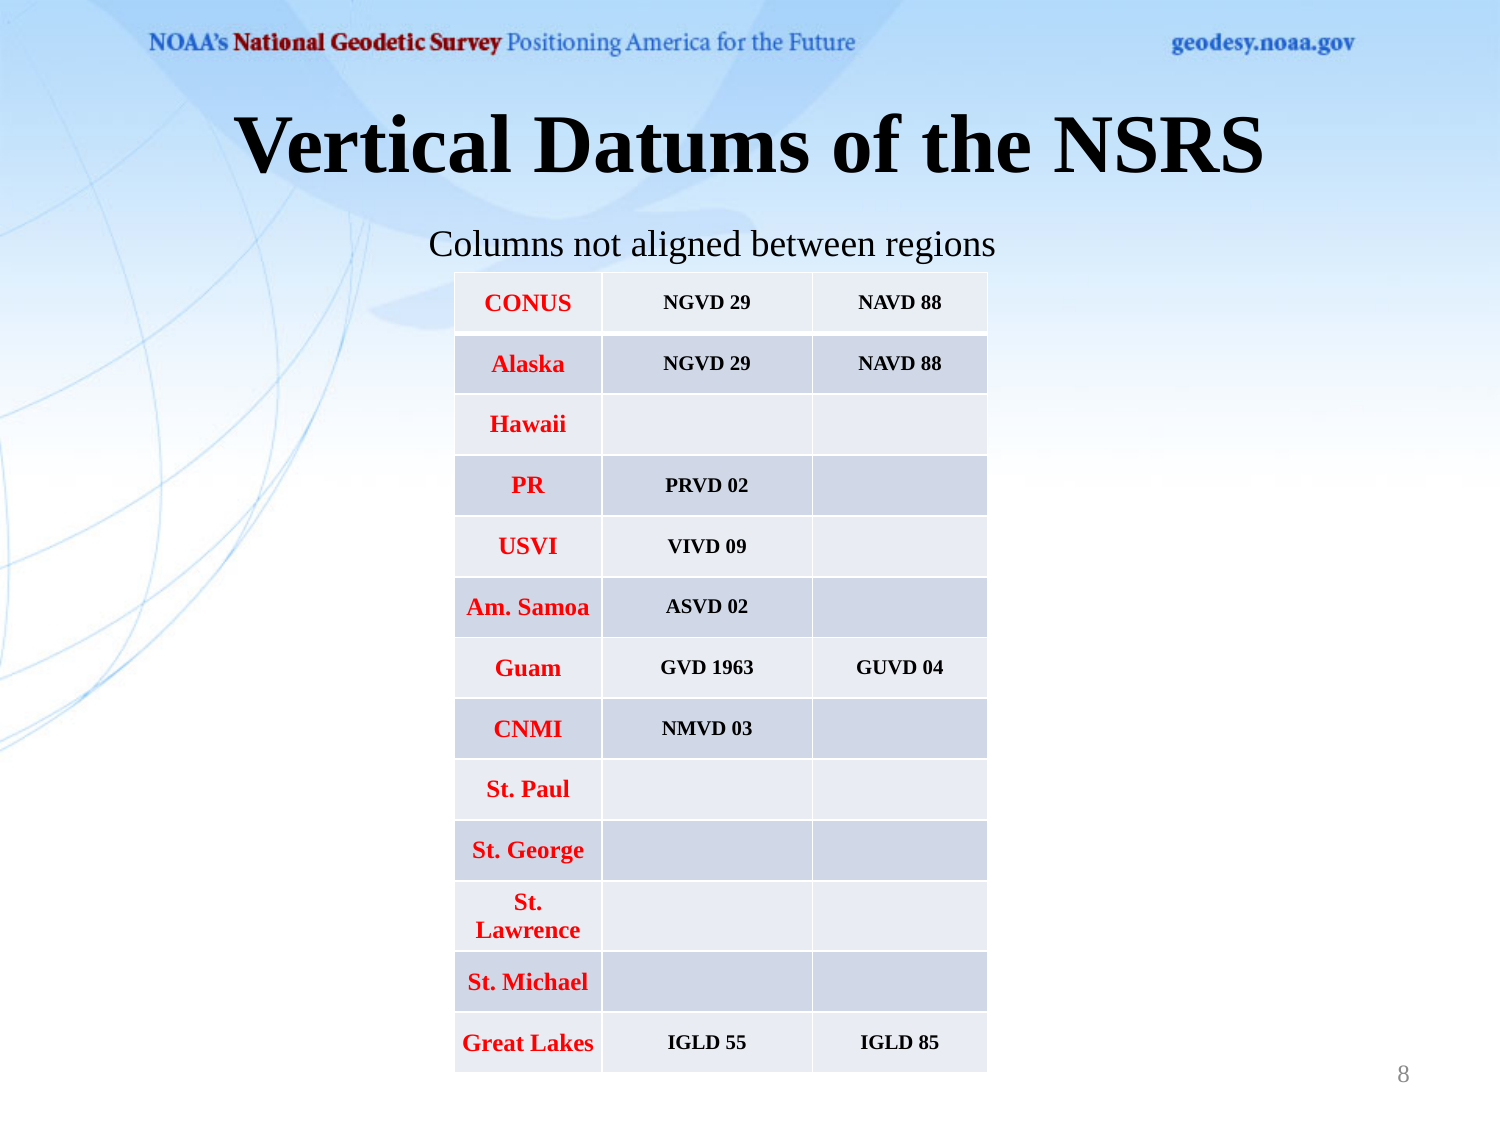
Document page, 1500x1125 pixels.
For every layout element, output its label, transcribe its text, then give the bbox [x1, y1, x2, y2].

table_cell [813, 882, 987, 950]
table_cell NMVD 03 [603, 699, 812, 758]
table_cell Guam [455, 638, 601, 697]
table_cell IGLD 85 [813, 1013, 987, 1072]
table_cell [813, 517, 987, 576]
table_cell IGLD 55 [603, 1013, 812, 1072]
table_cell St. Paul [455, 760, 601, 819]
table_cell [603, 395, 812, 454]
table_cell CNMI [455, 699, 601, 758]
text_box Columns not aligned between regions [413, 211, 1012, 272]
table_cell NAVD 88 [813, 336, 987, 393]
table_cell USVI [455, 517, 601, 576]
title Vertical Datums of the NSRS [75, 45, 1425, 233]
table_cell PR [455, 456, 601, 515]
table_cell GUVD 04 [813, 638, 987, 697]
table_cell [603, 882, 812, 950]
picture [0, 0, 1500, 1125]
table_cell St. Lawrence [455, 882, 601, 950]
table_cell [813, 456, 987, 515]
table_cell [813, 952, 987, 1011]
table_cell Alaska [455, 336, 601, 393]
table_cell [813, 821, 987, 880]
table_cell [603, 952, 812, 1011]
slide_number 8 [1074, 1042, 1425, 1103]
table_cell Am. Samoa [455, 578, 601, 637]
table_cell [813, 578, 987, 637]
table_cell [603, 821, 812, 880]
table_cell St. Michael [455, 952, 601, 1011]
table_header NGVD 29 [603, 273, 812, 331]
table_cell Great Lakes [455, 1013, 601, 1072]
table_cell St. George [455, 821, 601, 880]
table_cell ASVD 02 [603, 578, 812, 637]
table_cell GVD 1963 [603, 638, 812, 697]
table_header CONUS [455, 273, 601, 331]
table_cell NGVD 29 [603, 336, 812, 393]
table_cell PRVD 02 [603, 456, 812, 515]
table_cell [813, 760, 987, 819]
table_header NAVD 88 [813, 273, 987, 331]
table_cell VIVD 09 [603, 517, 812, 576]
table_cell [603, 760, 812, 819]
table_cell Hawaii [455, 395, 601, 454]
table_cell [813, 395, 987, 454]
table_cell [813, 699, 987, 758]
